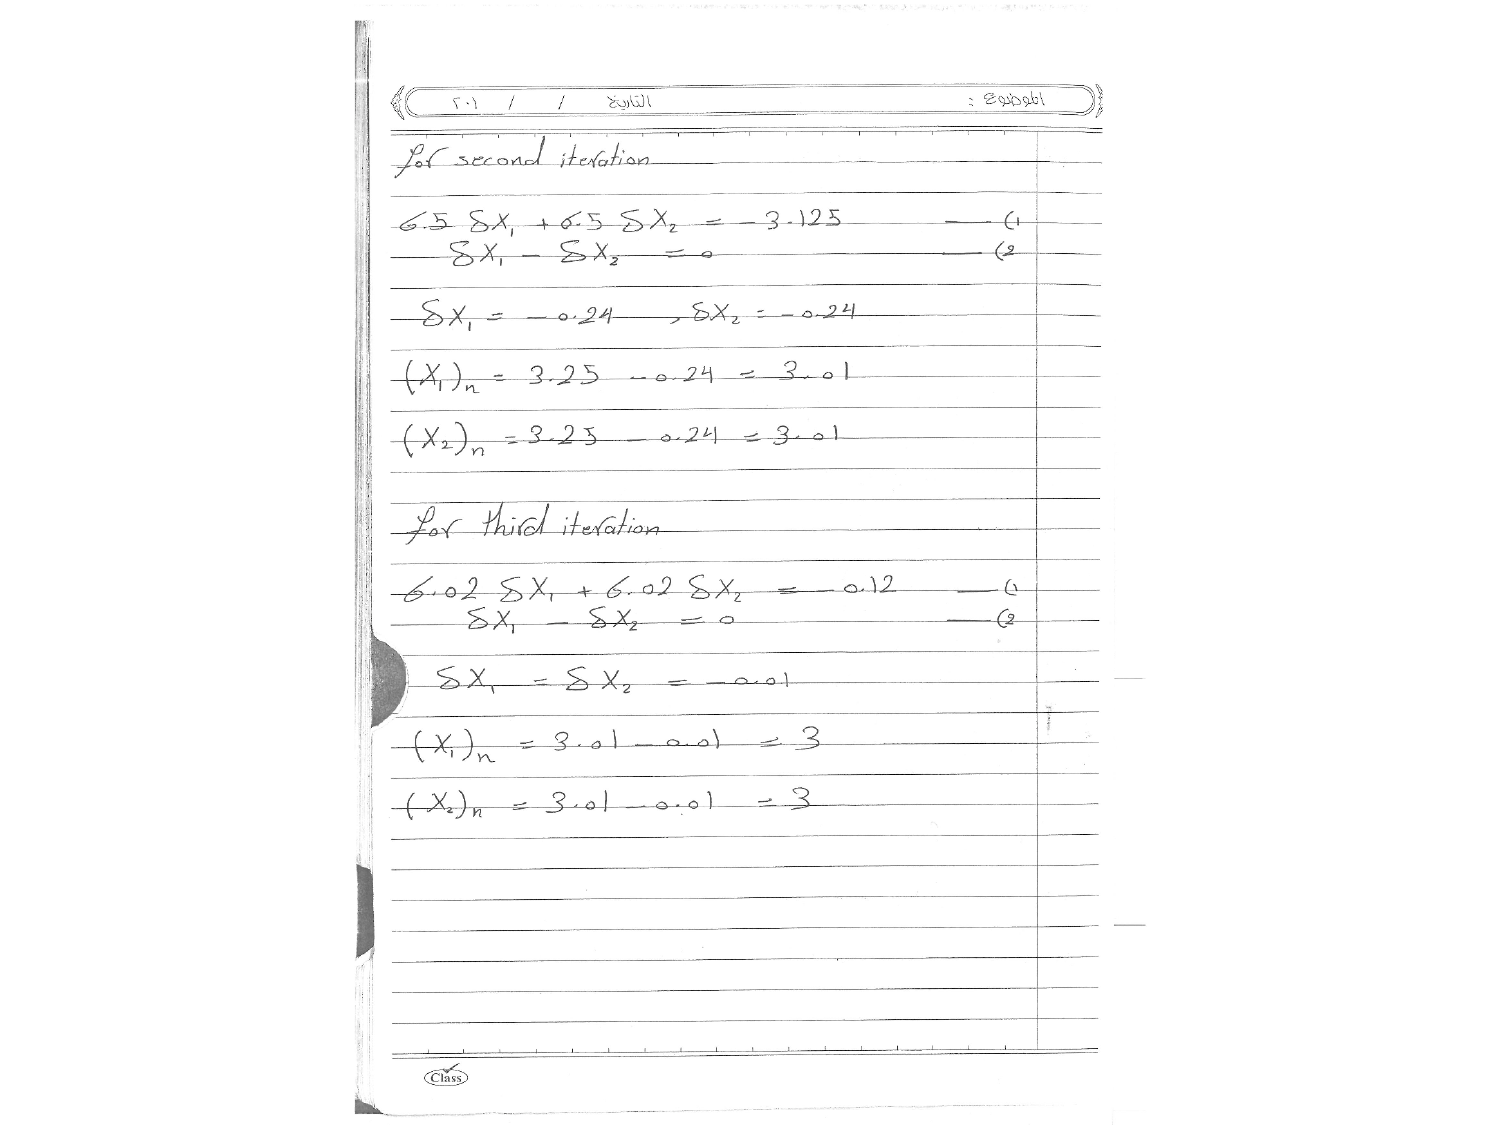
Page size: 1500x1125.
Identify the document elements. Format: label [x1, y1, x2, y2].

picture [350, 0, 1150, 1125]
